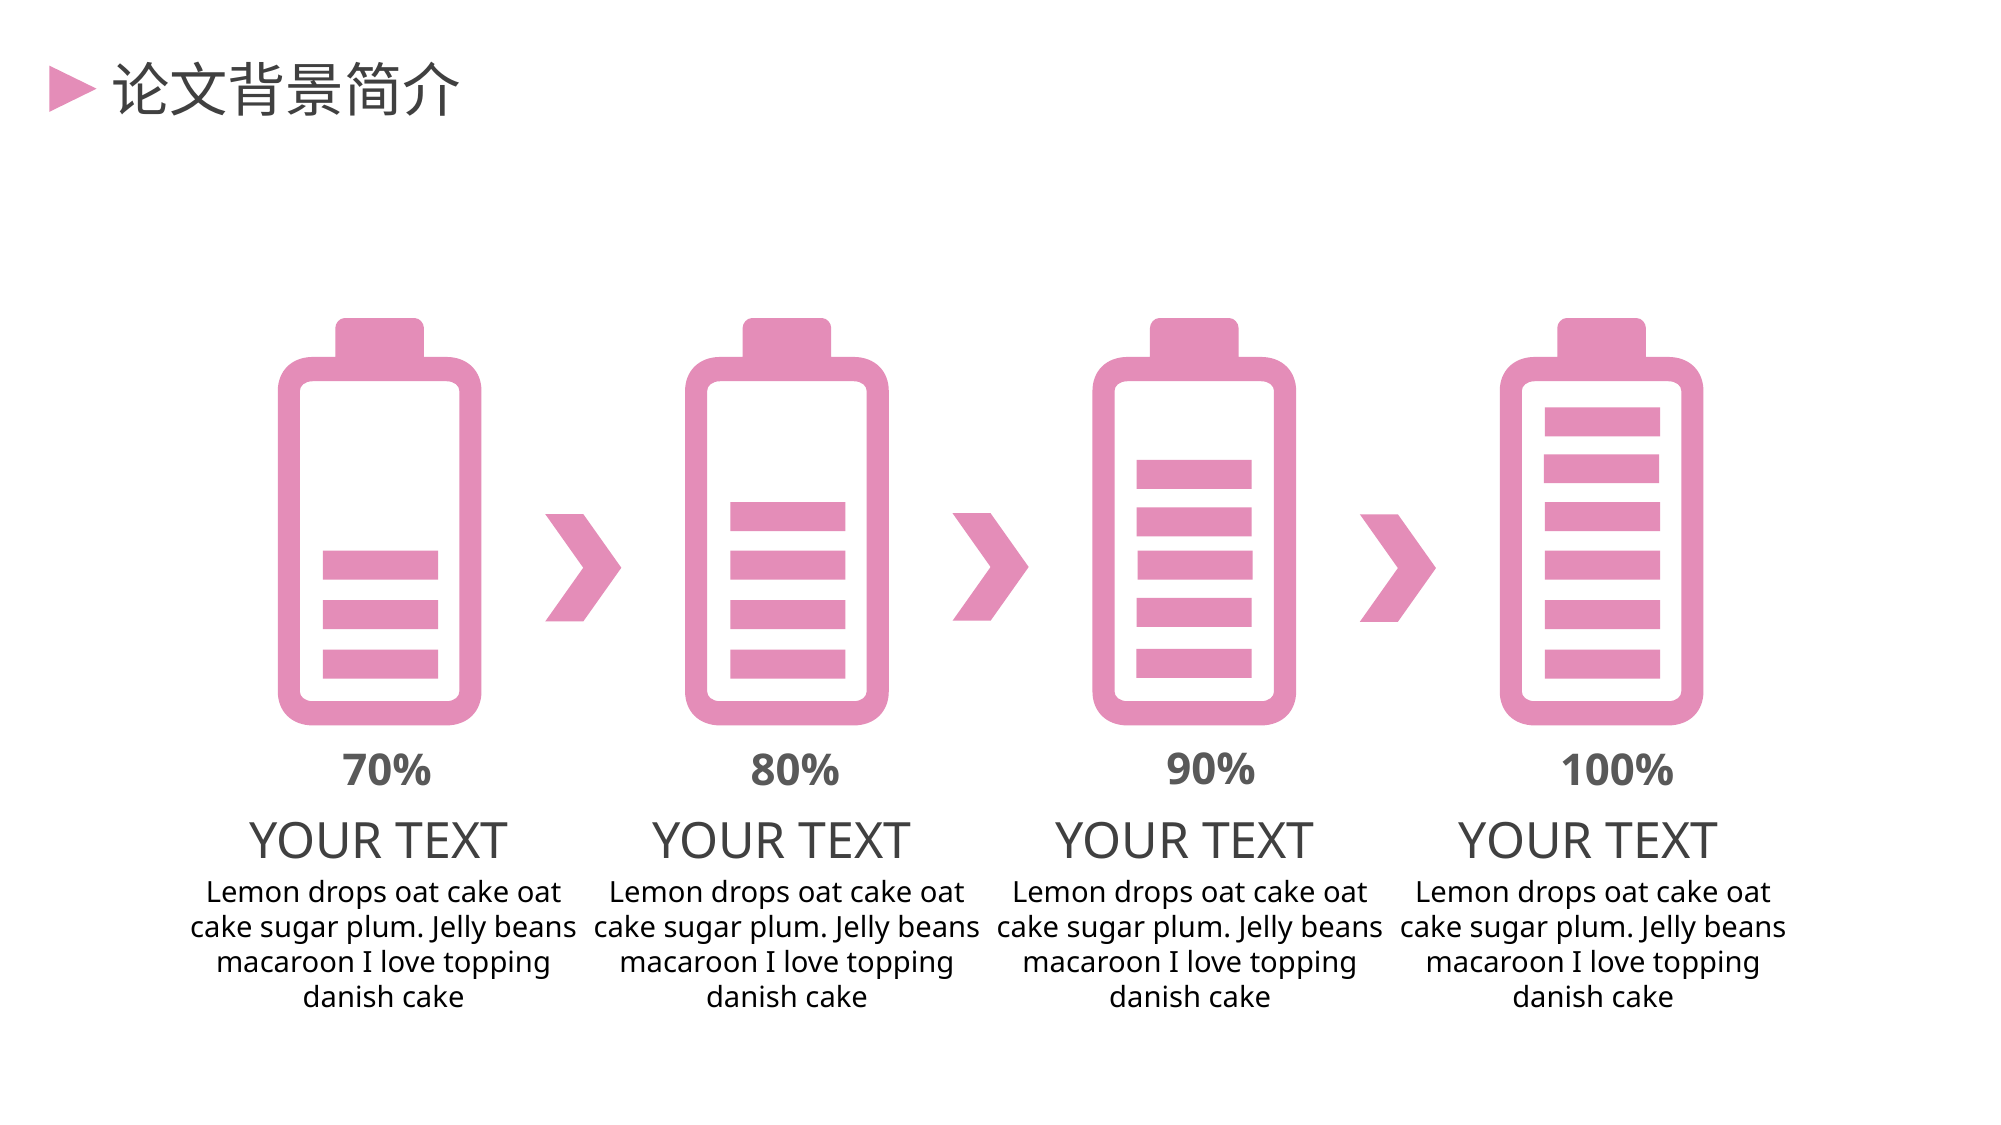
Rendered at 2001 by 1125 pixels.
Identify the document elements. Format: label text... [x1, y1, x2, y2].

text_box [994, 801, 1386, 1021]
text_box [277, 318, 1709, 821]
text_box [188, 801, 580, 1021]
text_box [591, 801, 983, 1021]
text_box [1397, 801, 1789, 1021]
text_box 论文背景简介 [96, 45, 669, 131]
text_box [48, 64, 96, 114]
